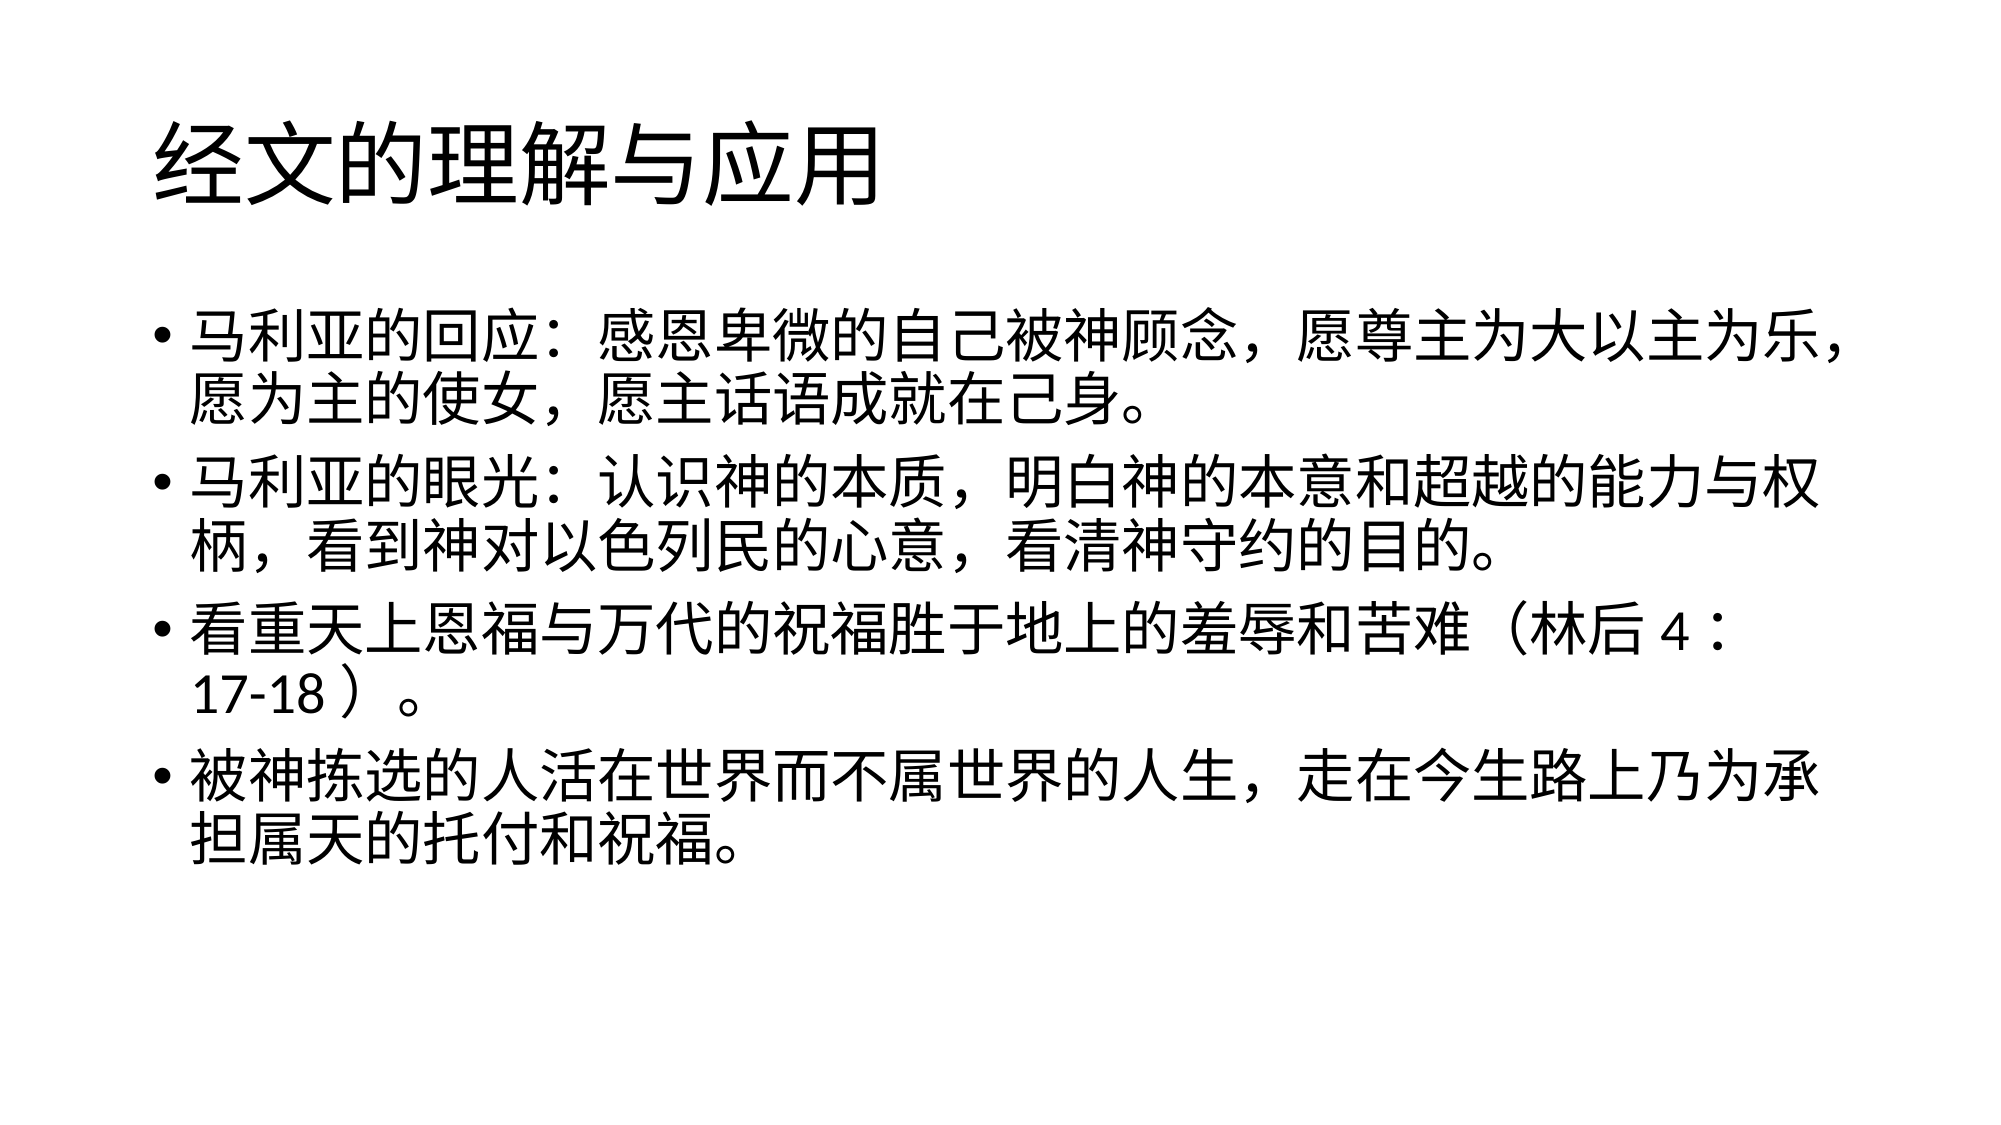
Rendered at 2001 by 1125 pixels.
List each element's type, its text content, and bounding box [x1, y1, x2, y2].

title 经文的理解与应用 [137, 59, 1863, 278]
list 马利亚的回应：感恩卑微的自己被神顾念，愿尊主为大以主为乐，愿为主的使女，愿主话语成就在己身。 马利亚的眼光：认识神的本质，明白神的本意和超越的能力与权柄，看到神对以色列民的心意，看清神守约的目的。 看重天上恩福与万代的祝福胜于地上的羞辱和苦难（林后4：17-18）。 被神拣选的人活在世界而不属世界的人生，走在今生路上乃为承担属天的托付和祝福。 [137, 299, 1863, 1014]
